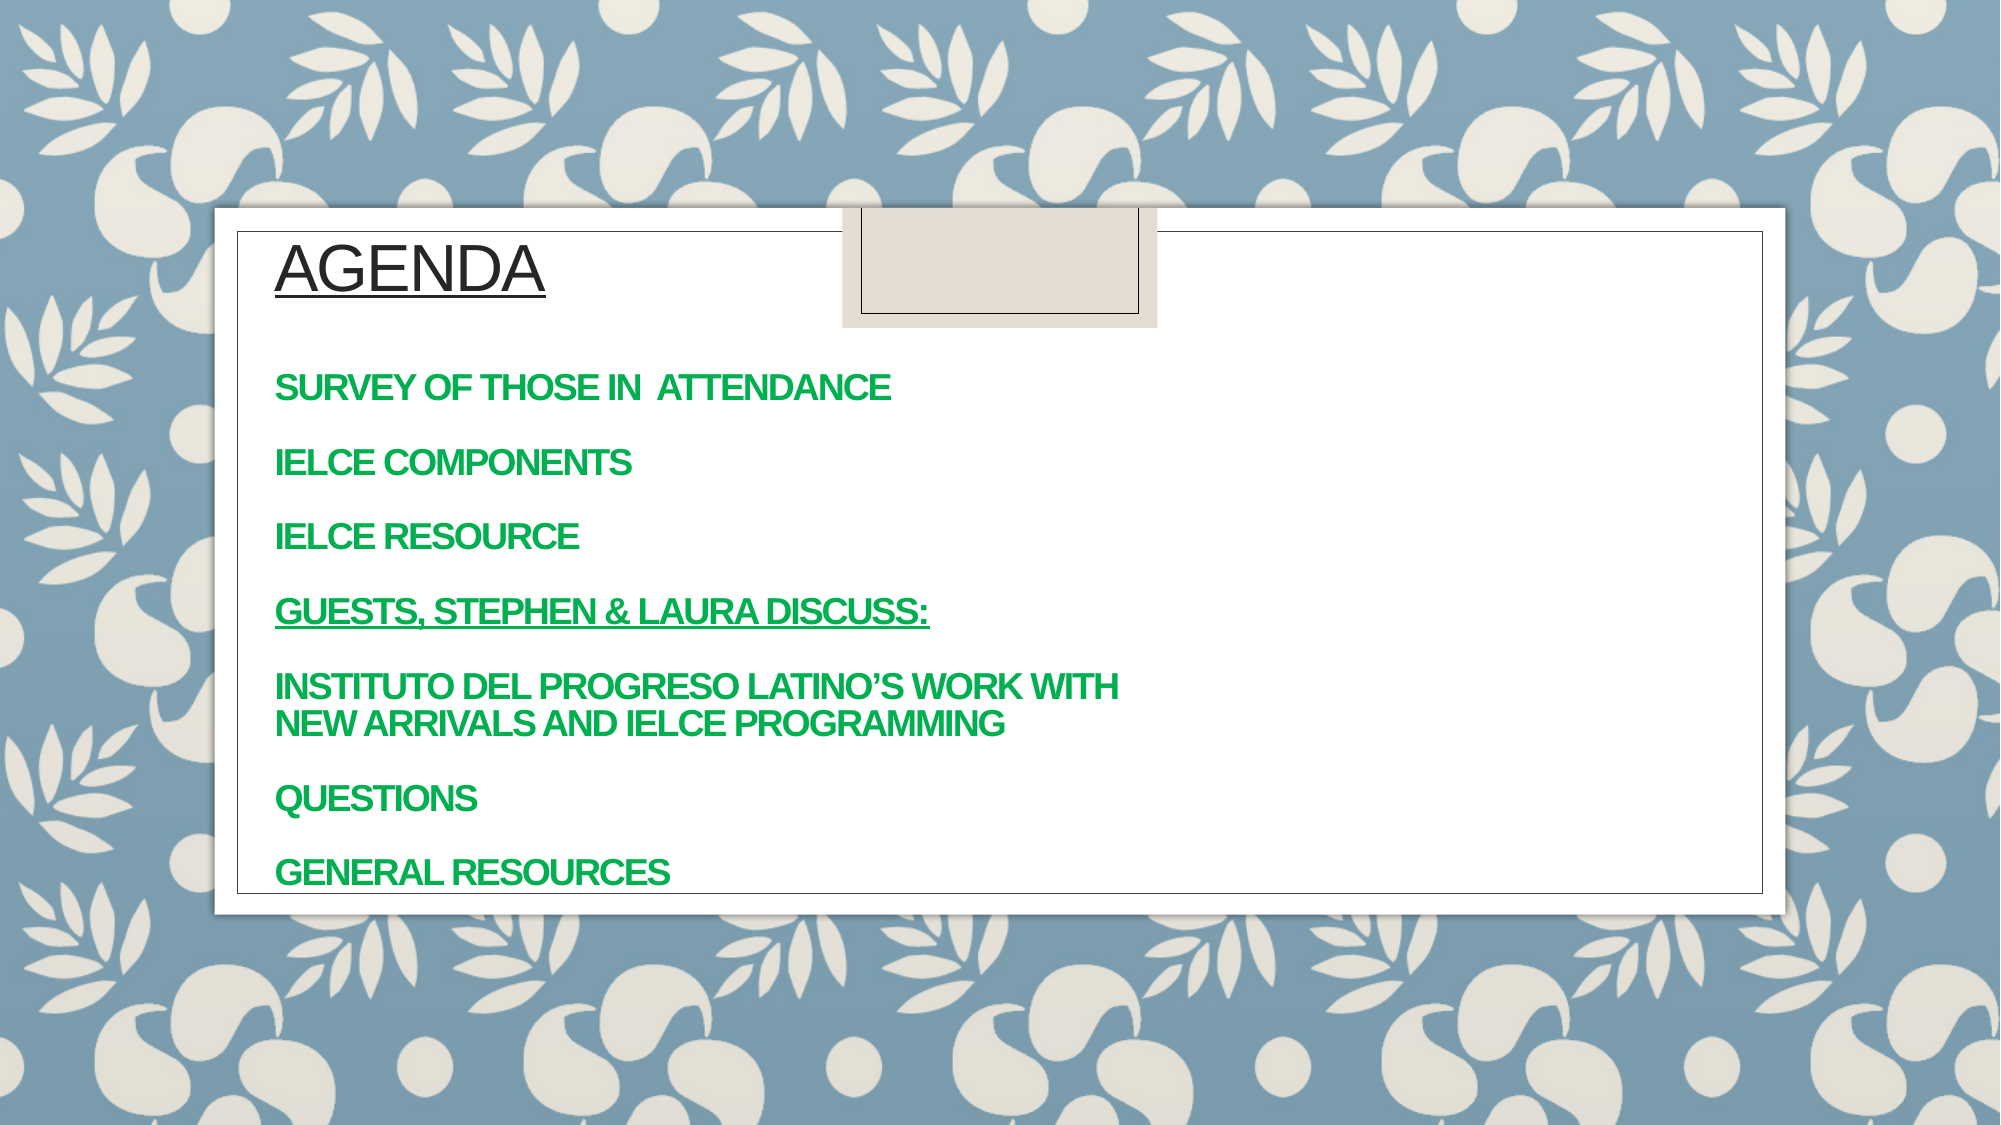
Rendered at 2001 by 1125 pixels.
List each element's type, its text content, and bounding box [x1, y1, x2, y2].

title Agenda survey of those in attendance Ielce components ielce resource Guests, Stephen & laura discuss: Instituto del progreso latino’s work with new arrivals and IELCE programming questions general resources [259, 191, 1741, 874]
